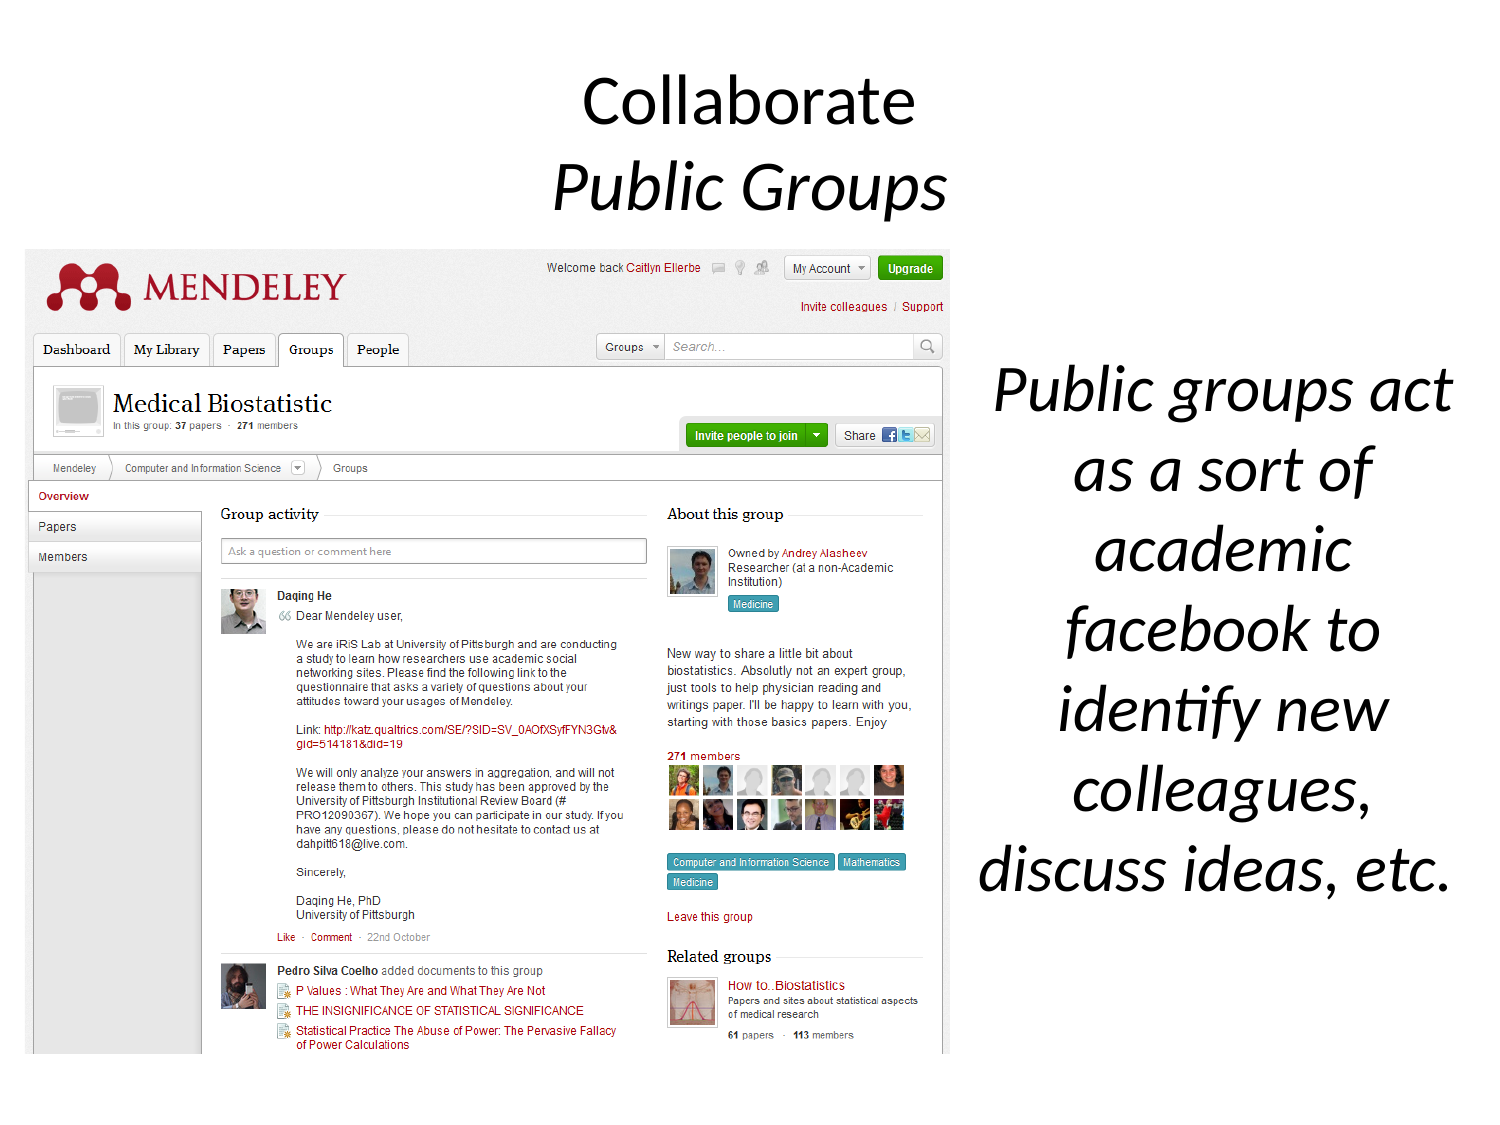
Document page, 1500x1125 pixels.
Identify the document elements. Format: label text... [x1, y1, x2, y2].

title Collaborate Public Groups [75, 45, 1425, 233]
text_box Public groups act as a sort of academic facebook to identify new colleagues, discuss ideas, etc. [961, 337, 1487, 912]
picture [24, 249, 951, 1054]
